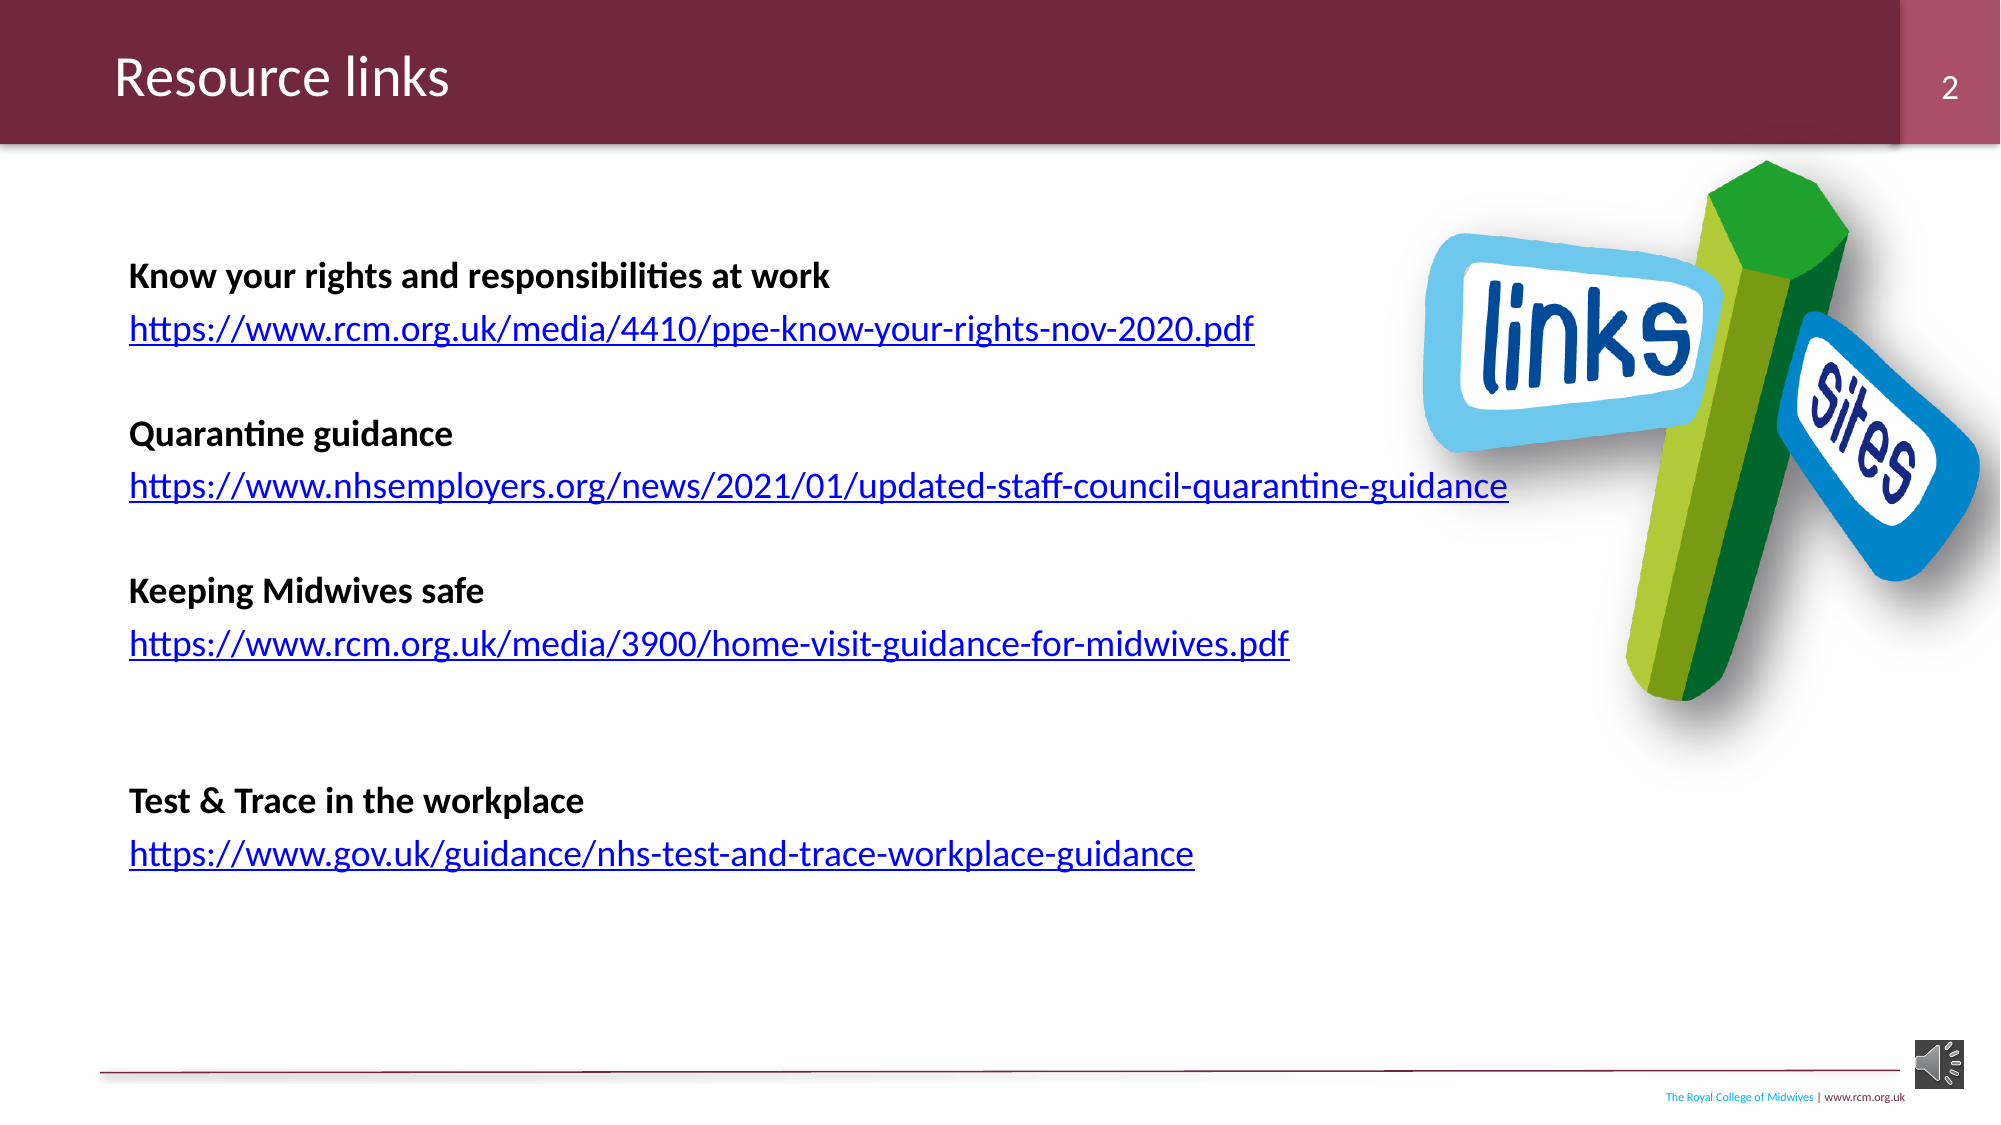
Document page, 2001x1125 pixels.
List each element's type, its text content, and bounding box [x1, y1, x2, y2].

title Resource links [99, 2, 1900, 145]
picture [1787, 1095, 1794, 1101]
list Know your rights and responsibilities at work https://www.rcm.org.uk/media/4410/ppe-know-your-rights-nov-2020.pdf Quarantine guidance https://www.nhsemployers.org/news/2021/01/updated-staff-council-quarantine-guidance Keeping Midwives safe https://www.rcm.org.uk/media/3900/home-visit-guidance-for-midwives.pdf Test & Trace in the workplace https://www.gov.uk/guidance/nhs-test-and-trace-workplace-guidance [114, 243, 2000, 986]
picture [1914, 1039, 1965, 1090]
picture [1716, 1093, 1722, 1101]
picture [1376, 108, 2000, 806]
picture [1699, 1095, 1704, 1103]
picture [1780, 1093, 1786, 1101]
picture [1666, 1093, 1677, 1101]
picture [1740, 1095, 1751, 1103]
